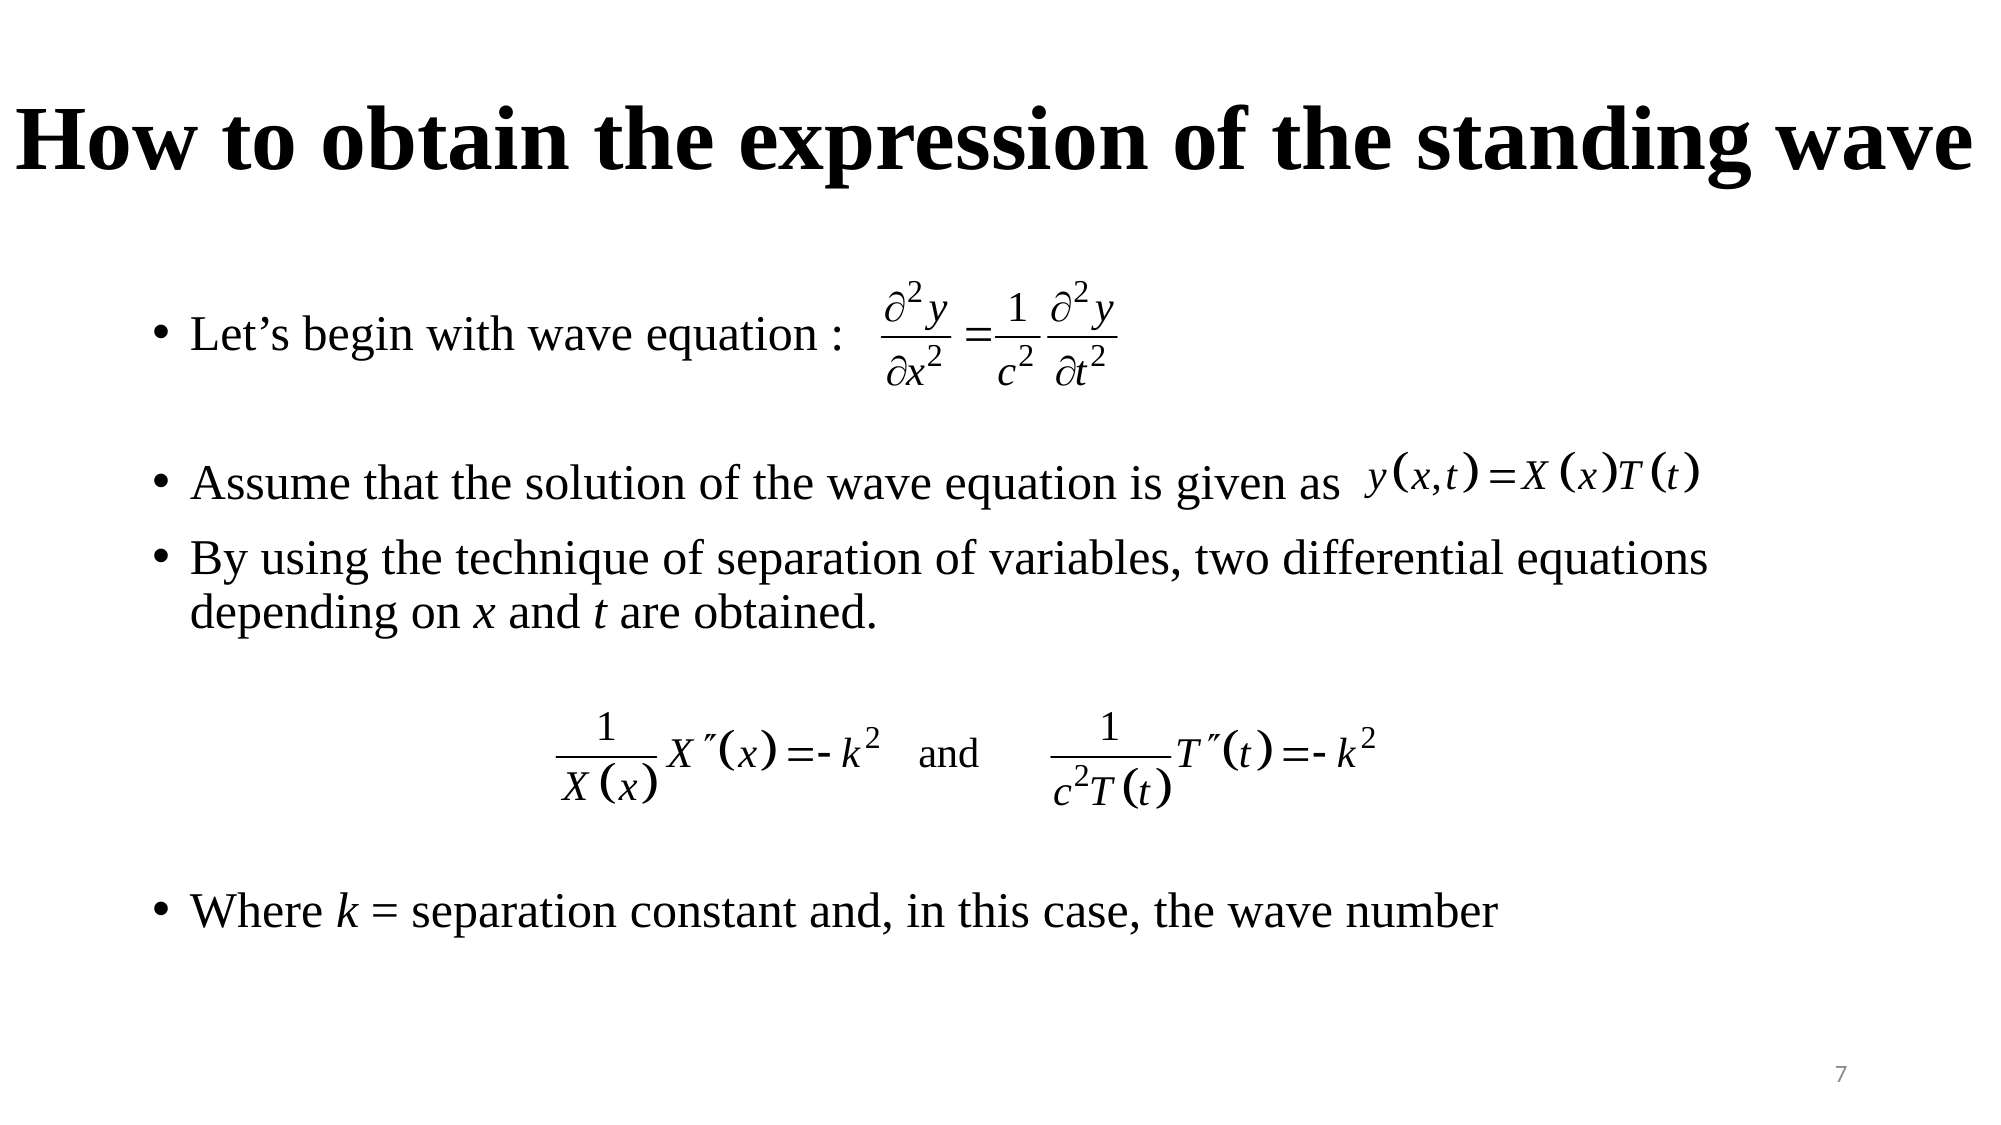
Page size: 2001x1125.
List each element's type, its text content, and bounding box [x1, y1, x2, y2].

slide_number 7 [1412, 1042, 1863, 1103]
title How to obtain the expression of the standing wave [0, 30, 2000, 249]
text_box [874, 269, 1126, 394]
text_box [1357, 443, 1704, 515]
list Let’s begin with wave equation : Assume that the solution of the wave equation is given as By using the technique of separation of variables, two differential equations depending on x and t are obtained. Where k = separation constant and, in this case, the wave number [137, 299, 1863, 1014]
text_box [549, 700, 1385, 828]
